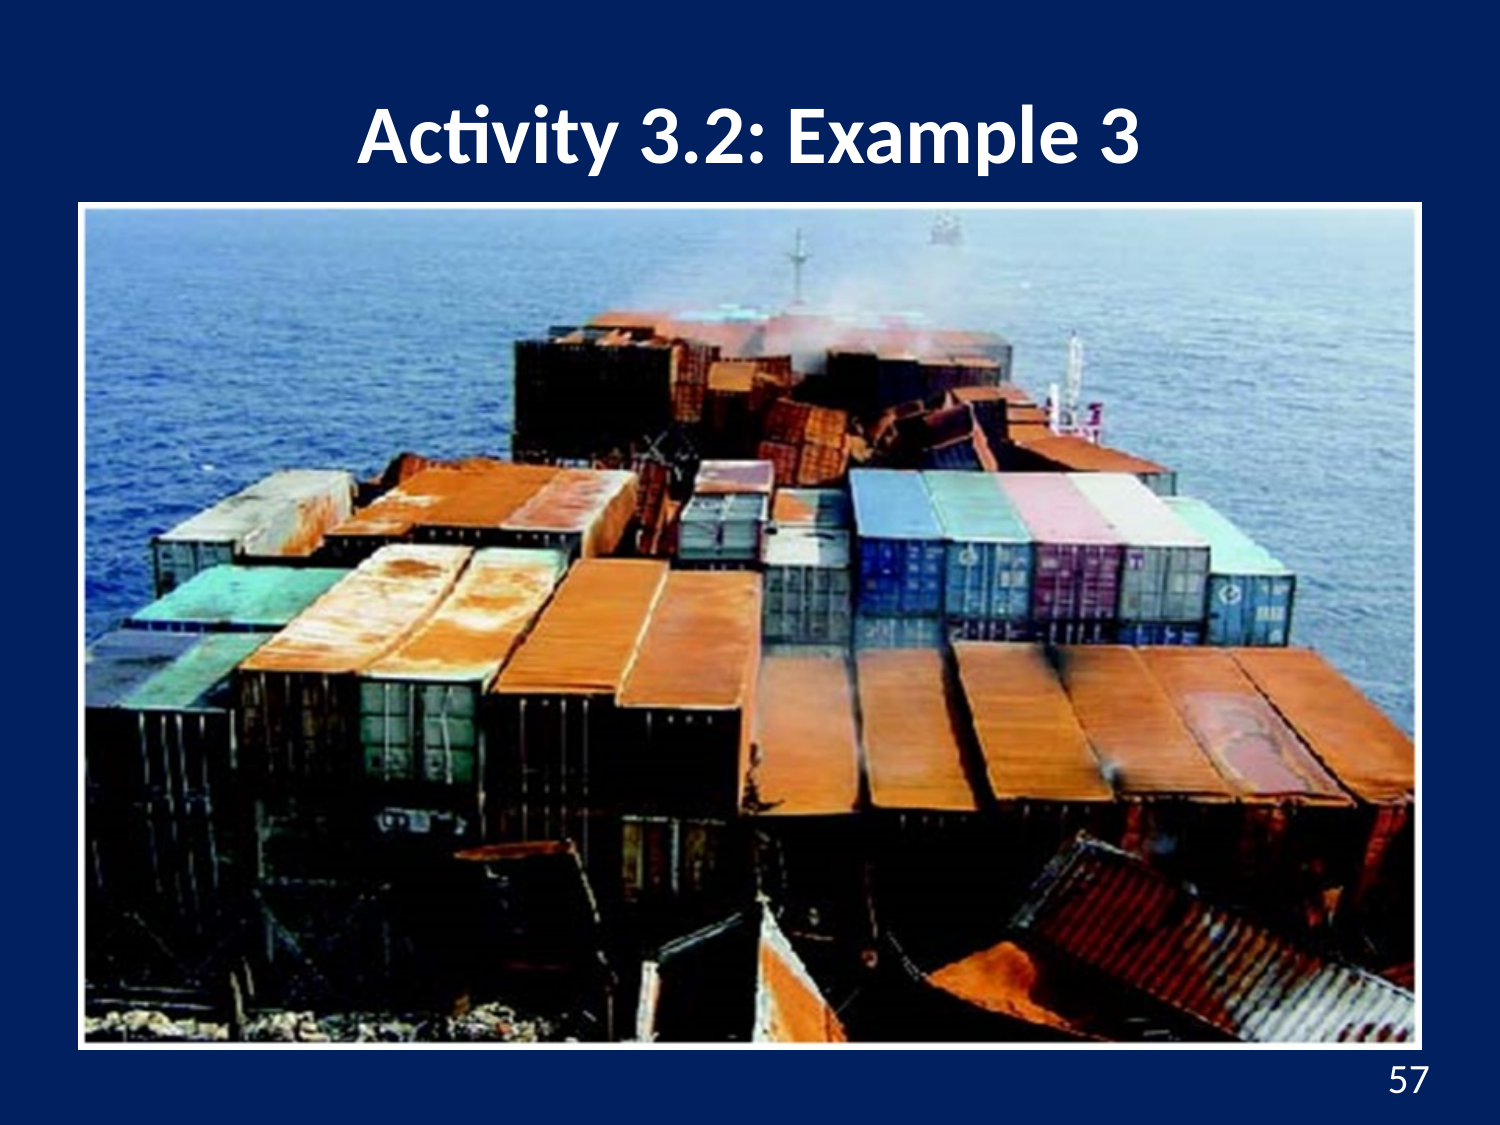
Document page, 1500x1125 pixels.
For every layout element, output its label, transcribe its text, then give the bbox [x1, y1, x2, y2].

picture [78, 202, 1422, 1050]
title Activity 3.2: Example 3 [103, 36, 1397, 202]
slide_number 57 [1348, 1047, 1446, 1108]
